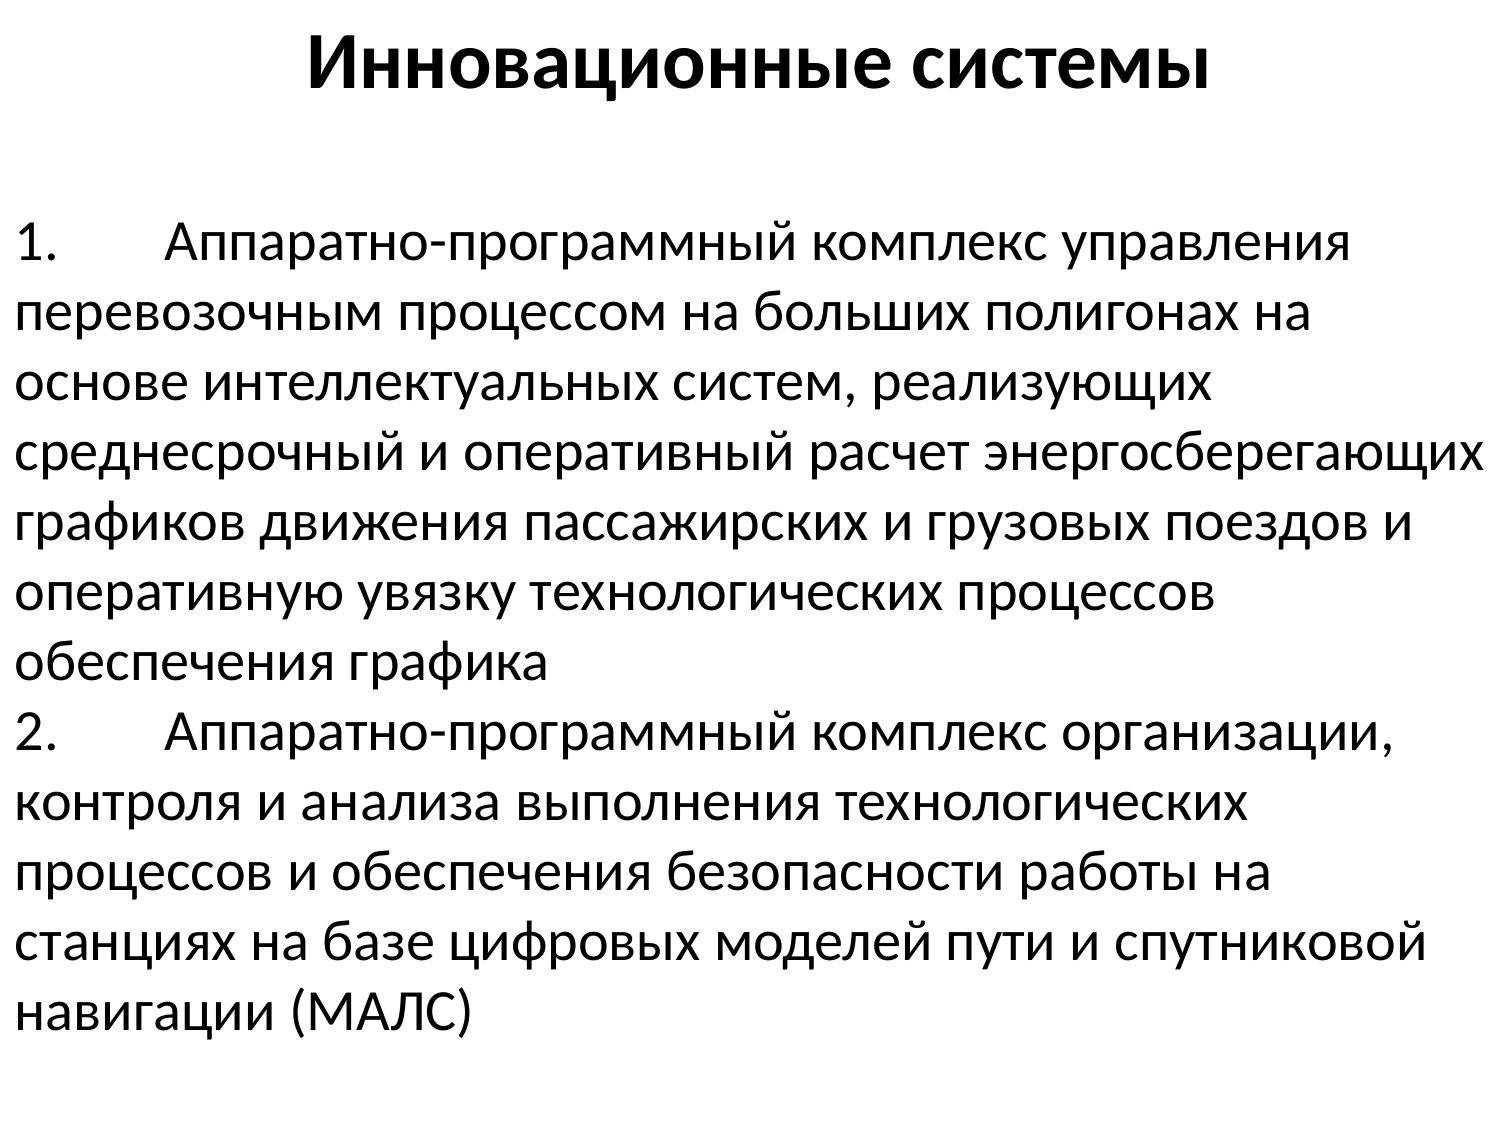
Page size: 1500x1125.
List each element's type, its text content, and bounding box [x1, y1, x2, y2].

text_box Инновационные системы 1. Аппаратно-программный комплекс управления перевозочным процессом на больших полигонах на основе интеллектуальных систем, реализующих среднесрочный и оперативный расчет энергосберегающих графиков движения пассажирских и грузовых поездов и оперативную увязку технологических процессов обеспечения графика 2. Аппаратно-программный комплекс организации, контроля и анализа выполнения технологических процессов и обеспечения безопасности работы на станциях на базе цифровых моделей пути и спутниковой навигации (МАЛС) [0, 0, 1500, 1050]
